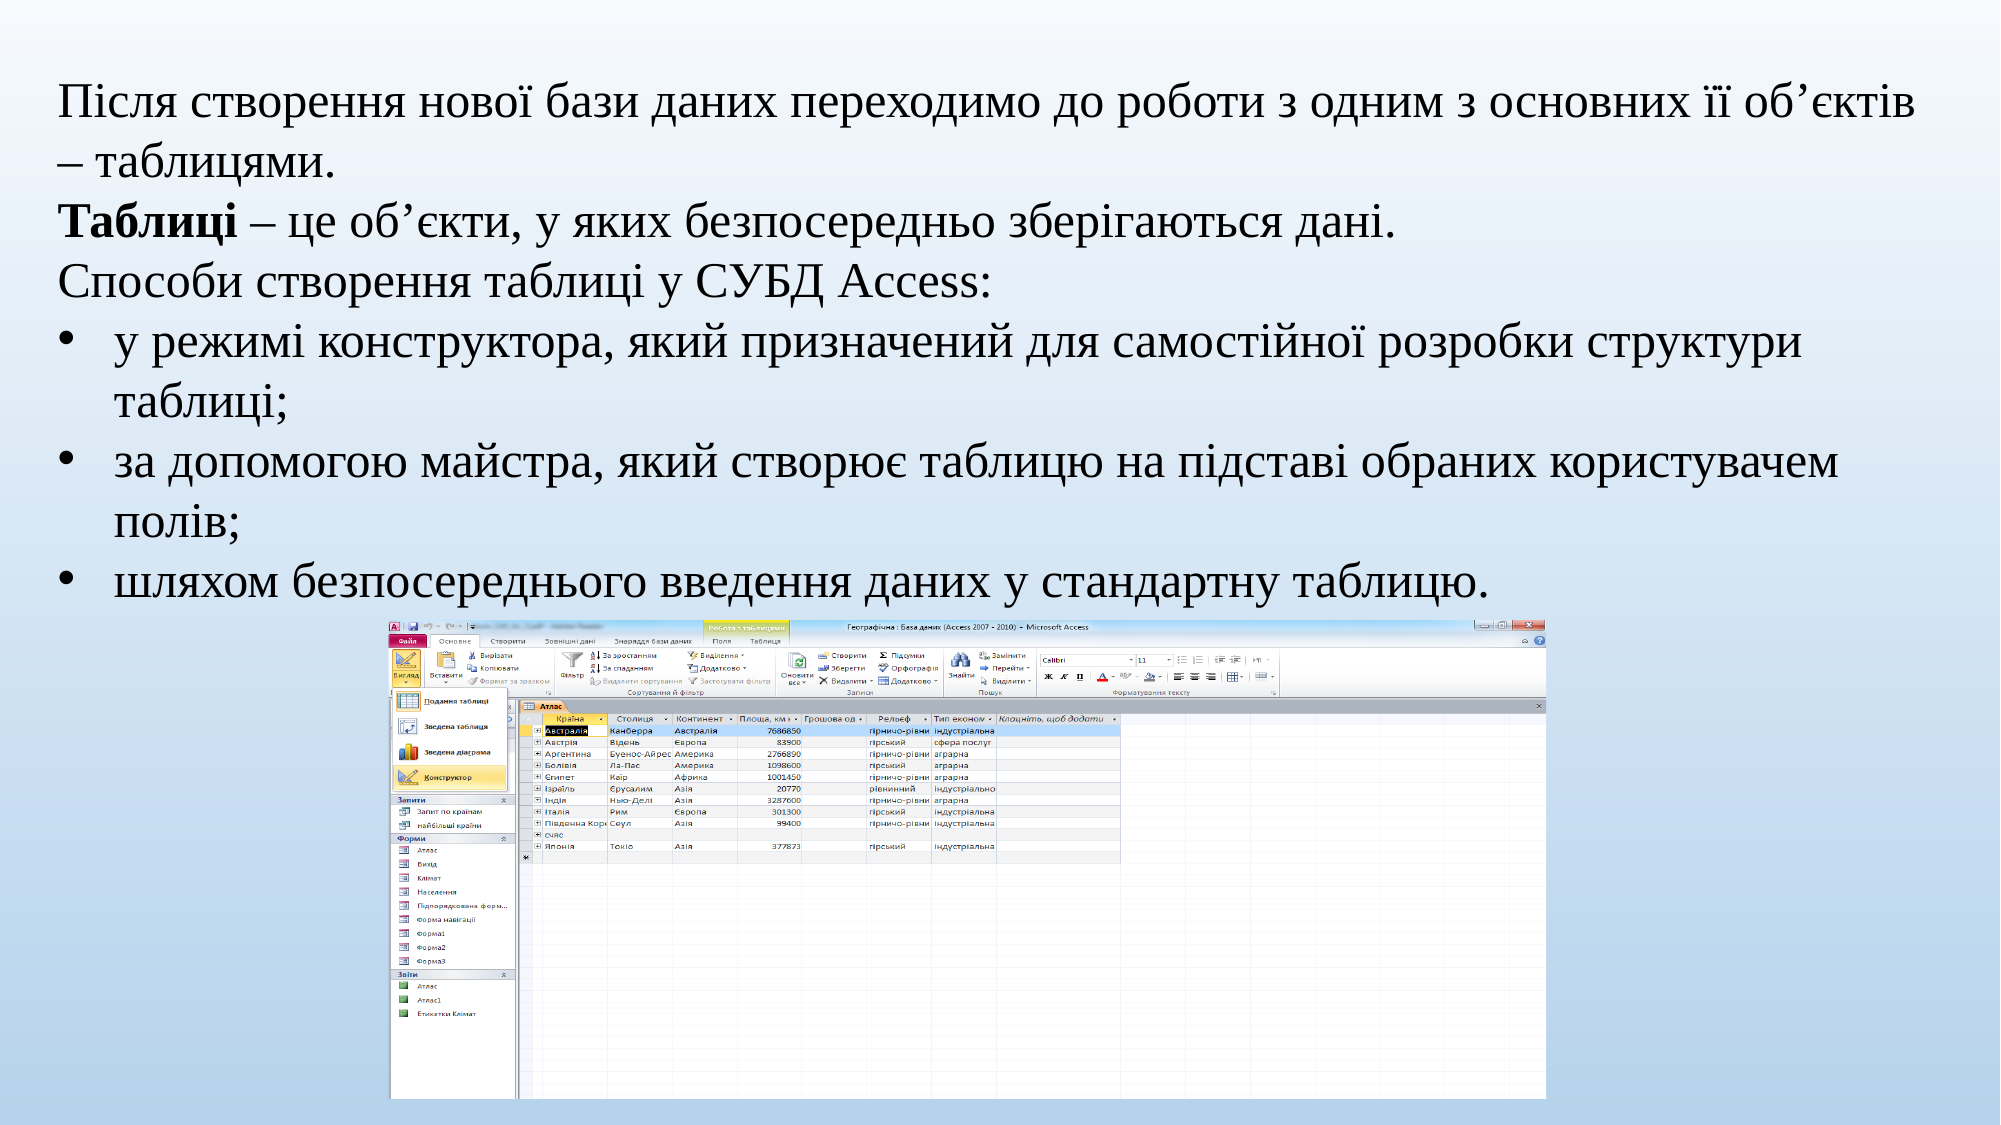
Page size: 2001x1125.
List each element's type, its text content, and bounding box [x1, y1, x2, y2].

text_box Після створення нової бази даних переходимо до роботи з одним з основних її об’єктів – таблицями. Таблиці – це об’єкти, у яких безпосередньо зберігаються дані. Способи створення таблиці у СУБД Access: у режимі конструктора, який призначений для самостійної розробки структури таблиці; за допомогою майстра, який створює таблицю на підставі обраних користувачем полів; шляхом безпосереднього введення даних у стандартну таблицю. [42, 60, 1939, 616]
picture [388, 620, 1547, 1099]
